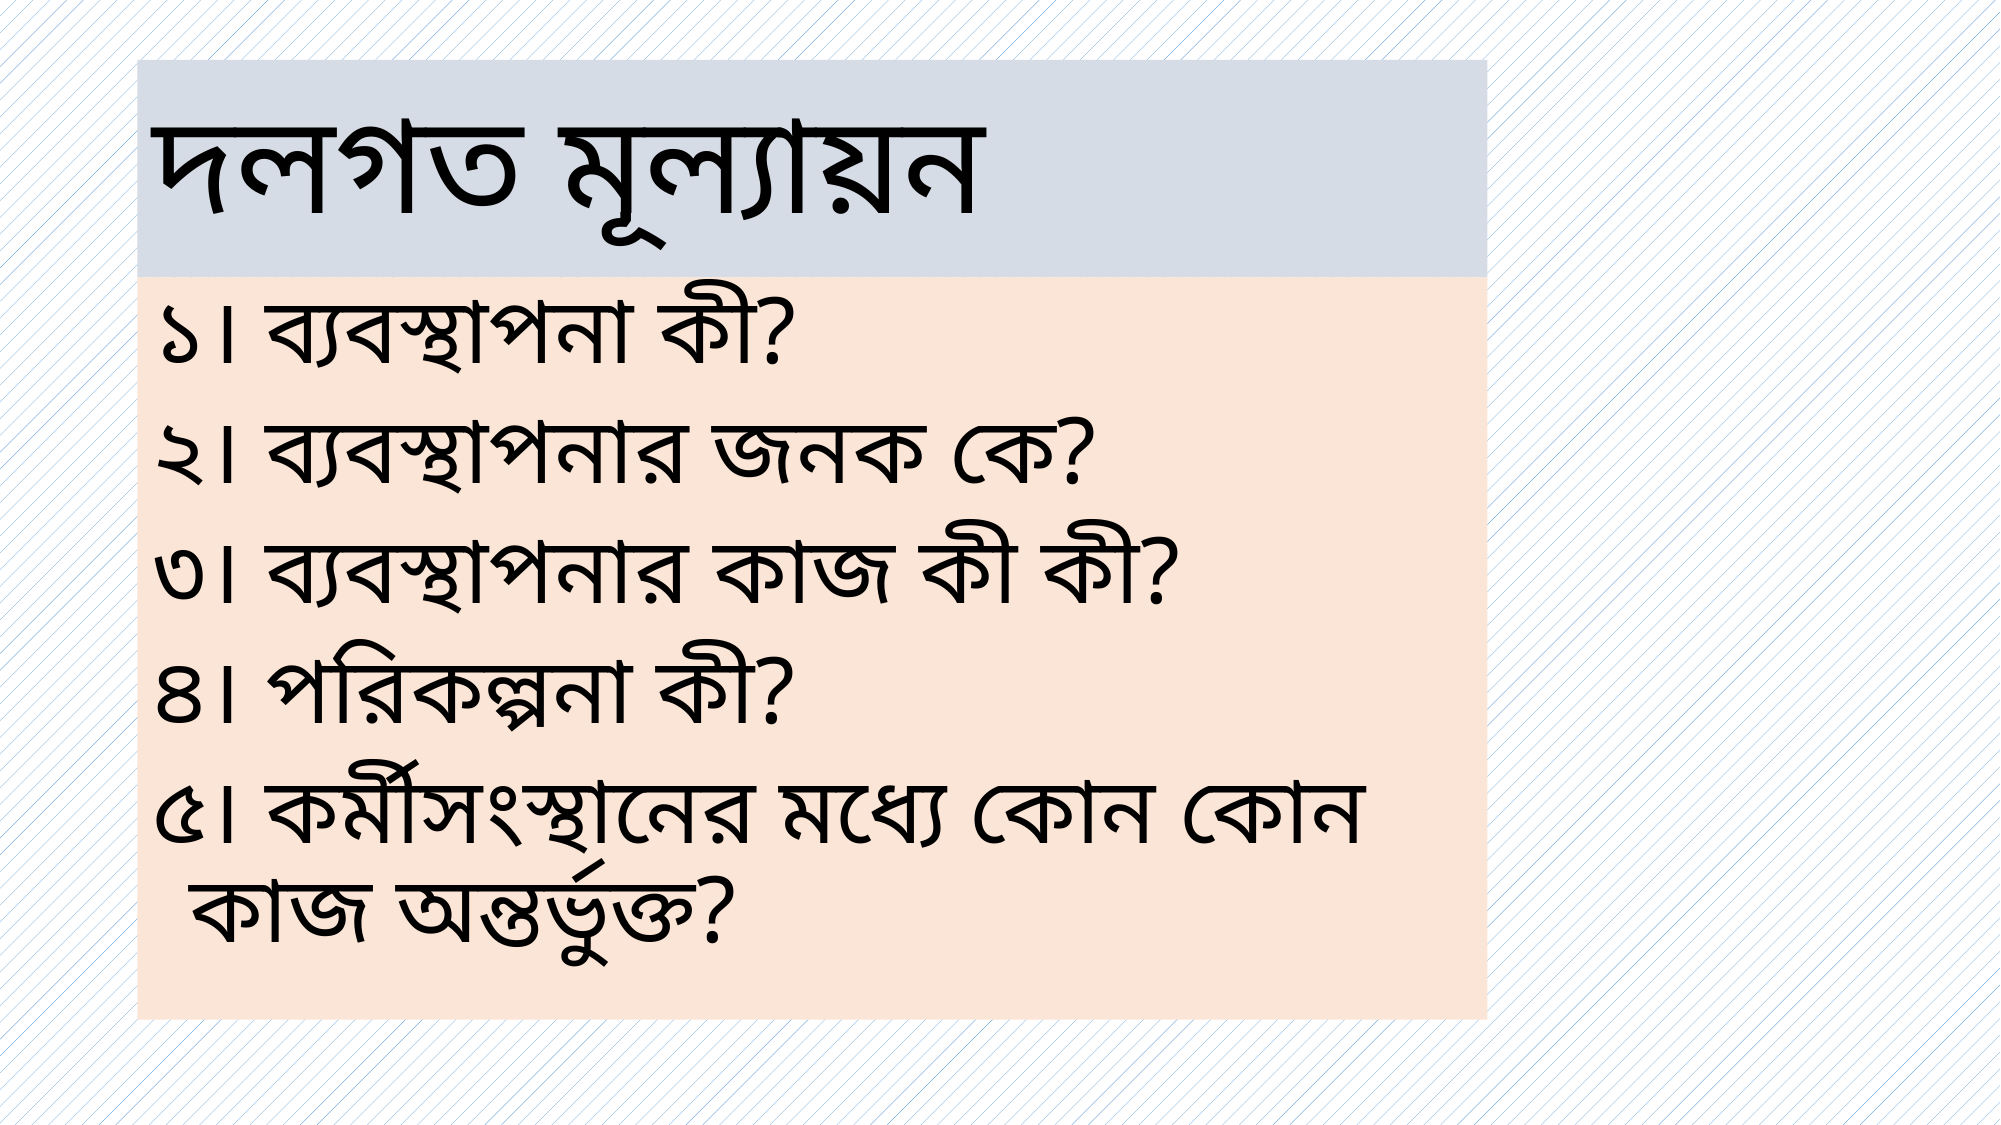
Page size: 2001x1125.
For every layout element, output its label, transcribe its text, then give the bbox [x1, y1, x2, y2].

title দলগত মূল্যায়ন [137, 59, 1488, 277]
list ১। ব্যবস্থাপনা কী? ২। ব্যবস্থাপনার জনক কে? ৩। ব্যবস্থাপনার কাজ কী কী? ৪। পরিকল্পনা কী? ৫। কর্মীসংস্থানের মধ্যে কোন কোন কাজ অন্তর্ভুক্ত? [137, 277, 1488, 1020]
